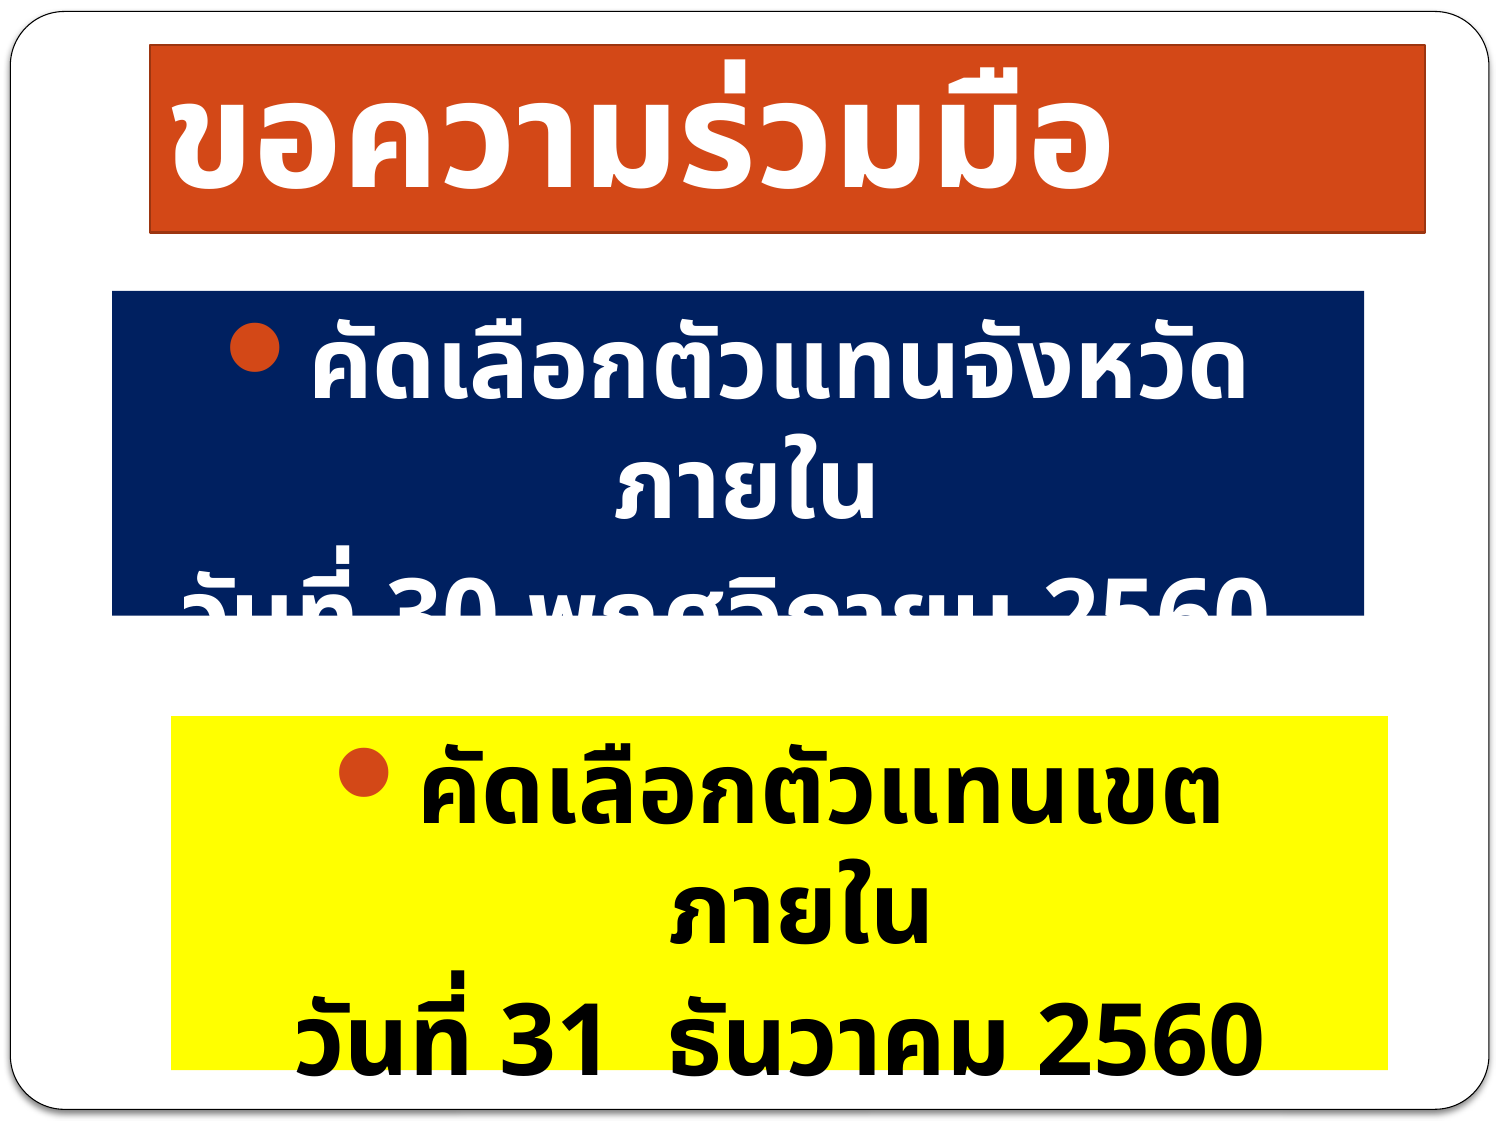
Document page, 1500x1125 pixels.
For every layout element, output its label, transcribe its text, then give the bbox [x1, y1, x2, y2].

list คัดเลือกตัวแทนเขต ภายใน วันที่ 31 ธันวาคม 2560 [171, 716, 1388, 1071]
title ขอความร่วมมือ [149, 44, 1426, 234]
list คัดเลือกตัวแทนจังหวัดภายใน วันที่ 30 พฤศจิกายน 2560 [112, 290, 1365, 616]
